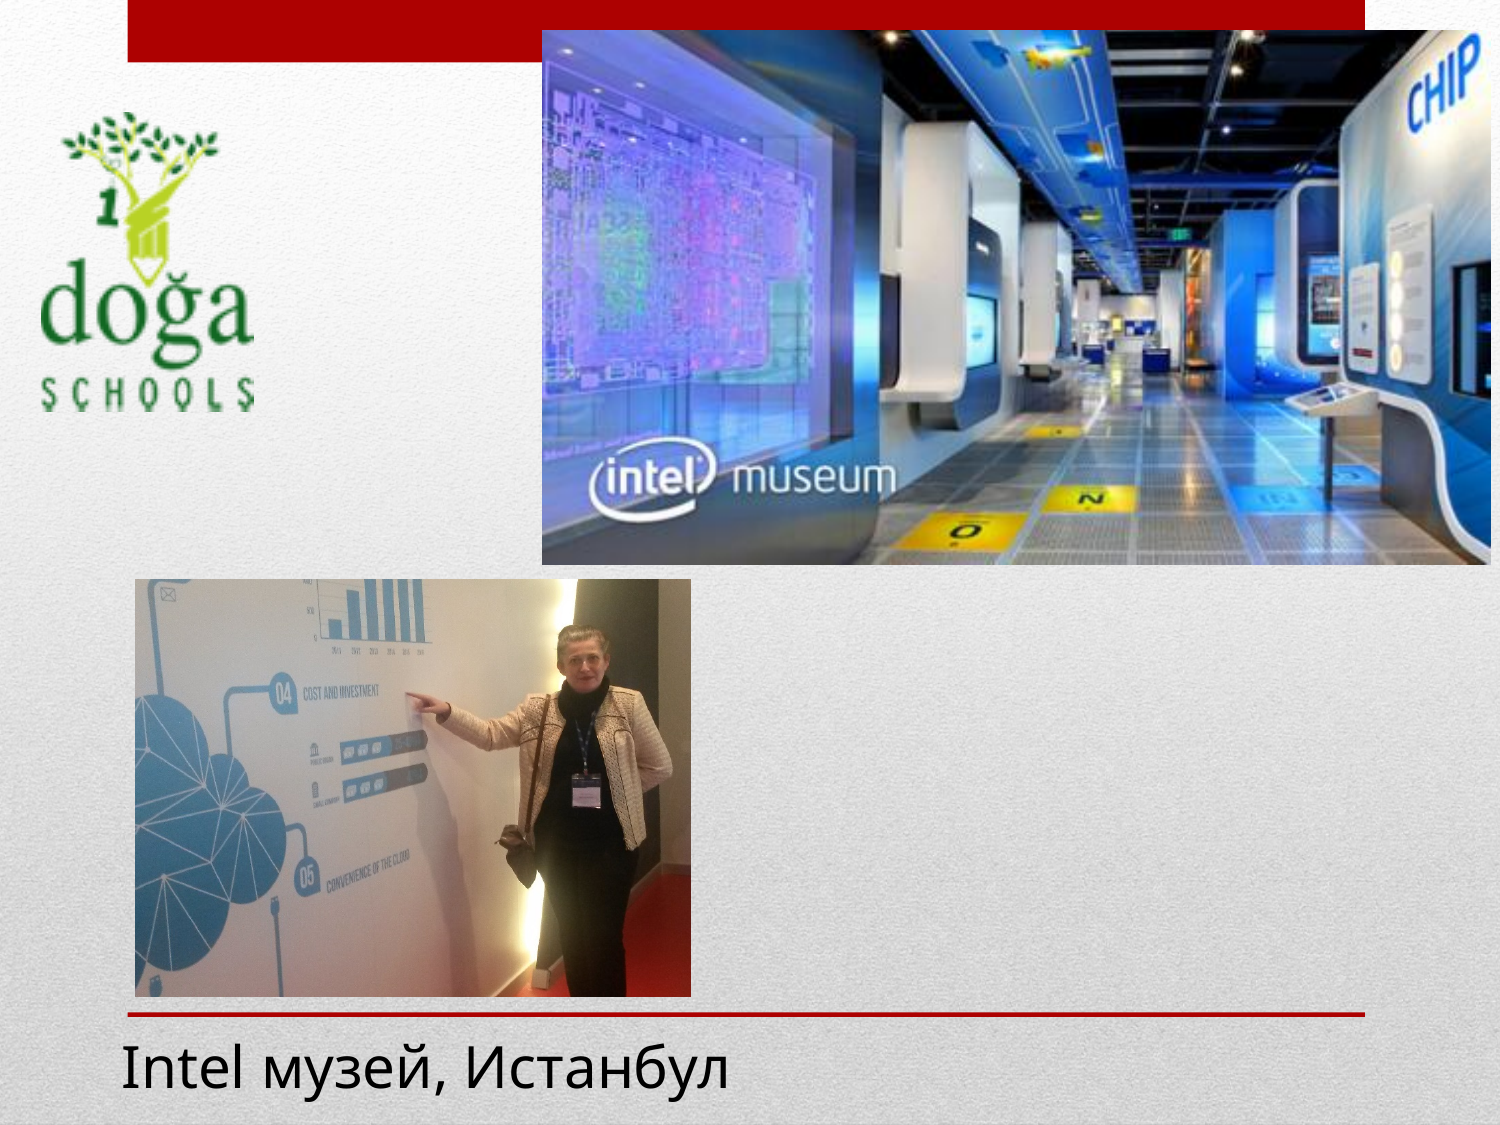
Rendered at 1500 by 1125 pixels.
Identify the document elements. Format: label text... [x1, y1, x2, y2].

text_box Intel музей, Истанбул [106, 1023, 747, 1108]
picture [40, 111, 255, 413]
picture [541, 30, 1492, 566]
picture [134, 578, 692, 998]
